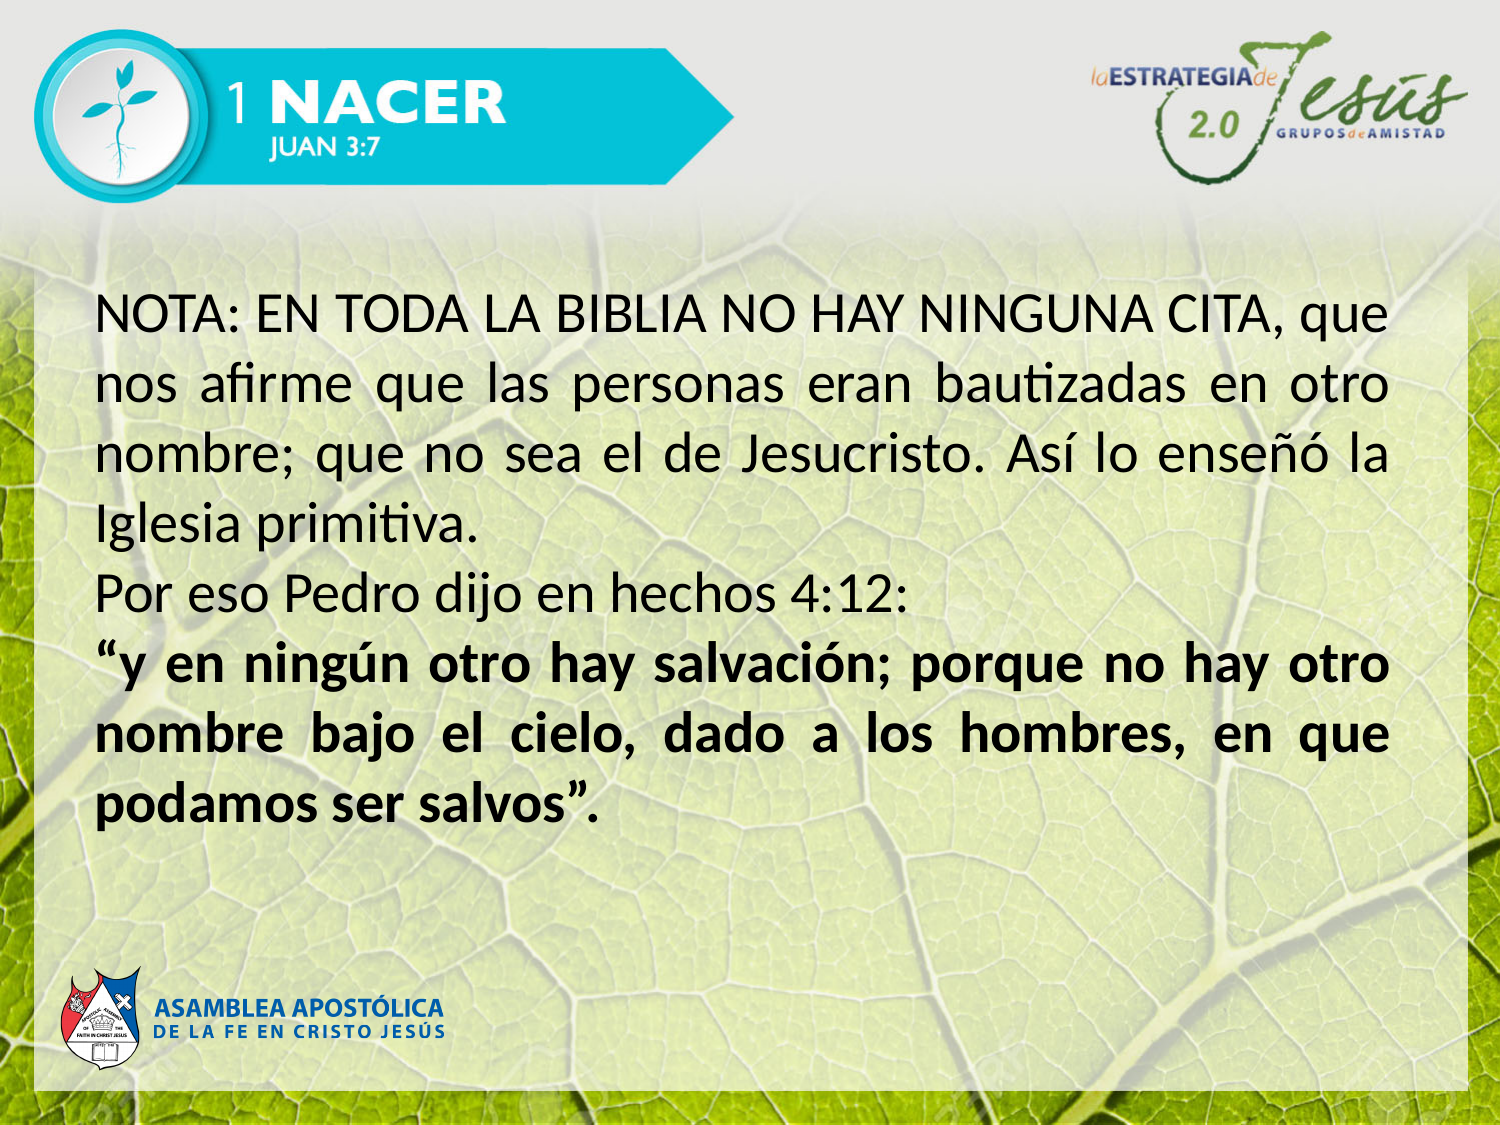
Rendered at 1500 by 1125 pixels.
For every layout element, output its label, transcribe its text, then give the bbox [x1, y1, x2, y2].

picture [0, 0, 1500, 1125]
text_box NOTA: EN TODA LA BIBLIA NO HAY NINGUNA CITA, que nos afirme que las personas eran bautizadas en otro nombre; que no sea el de Jesucristo. Así lo enseñó la Iglesia primitiva. Por eso Pedro dijo en hechos 4:12: “y en ningún otro hay salvación; porque no hay otro nombre bajo el cielo, dado a los hombres, en que podamos ser salvos”. [79, 266, 1406, 842]
